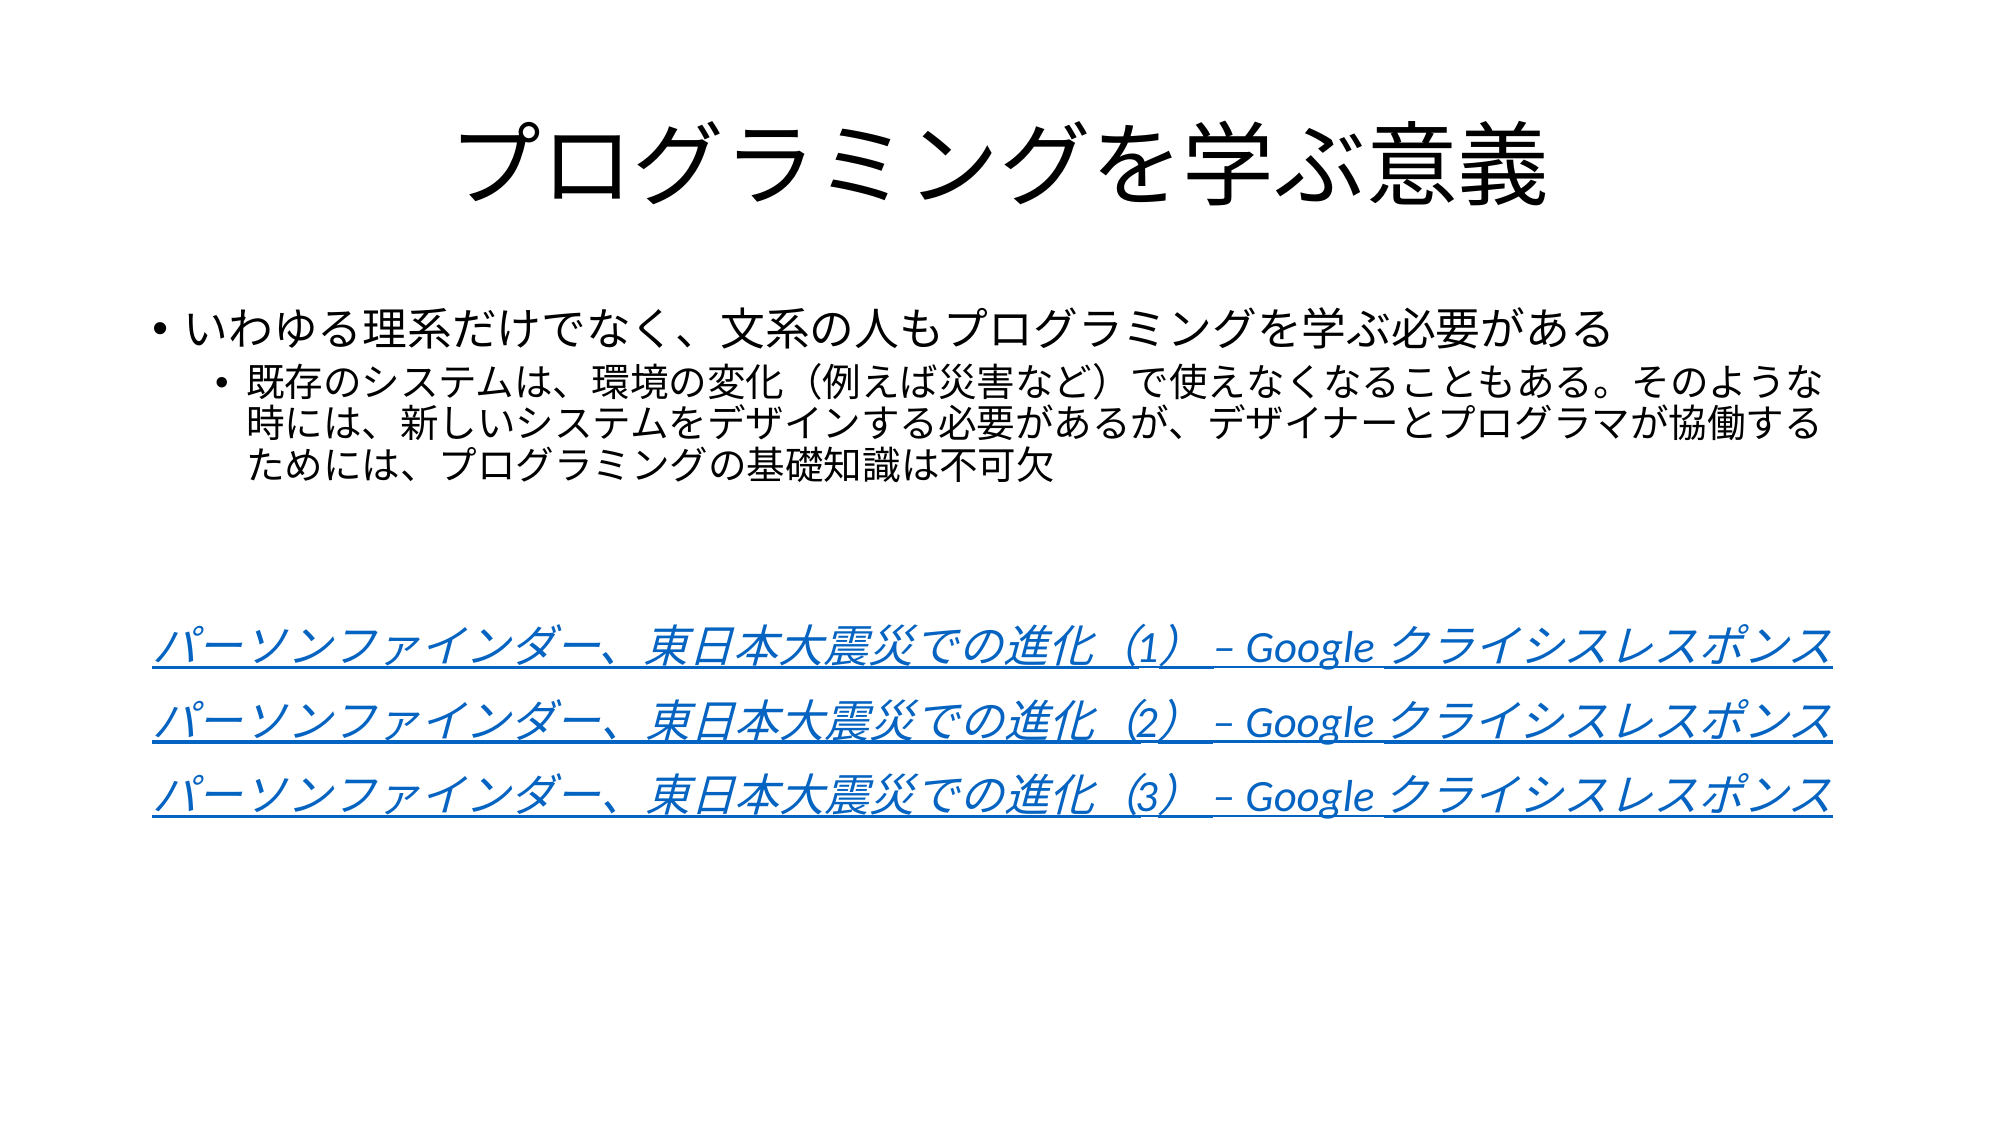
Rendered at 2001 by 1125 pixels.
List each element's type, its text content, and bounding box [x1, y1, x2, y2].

title プログラミングを学ぶ意義 [137, 59, 1863, 278]
list いわゆる理系だけでなく、文系の人もプログラミングを学ぶ必要がある 既存のシステムは、環境の変化（例えば災害など）で使えなくなることもある。そのような時には、新しいシステムをデザインする必要があるが、デザイナーとプログラマが協働するためには、プログラミングの基礎知識は不可欠 パーソンファインダー、東日本大震災での進化（1） – Google クライシスレスポンス パーソンファインダー、東日本大震災での進化（2） – Google クライシスレスポンス パーソンファインダー、東日本大震災での進化（3） – Google クライシスレスポンス [137, 299, 1863, 1014]
